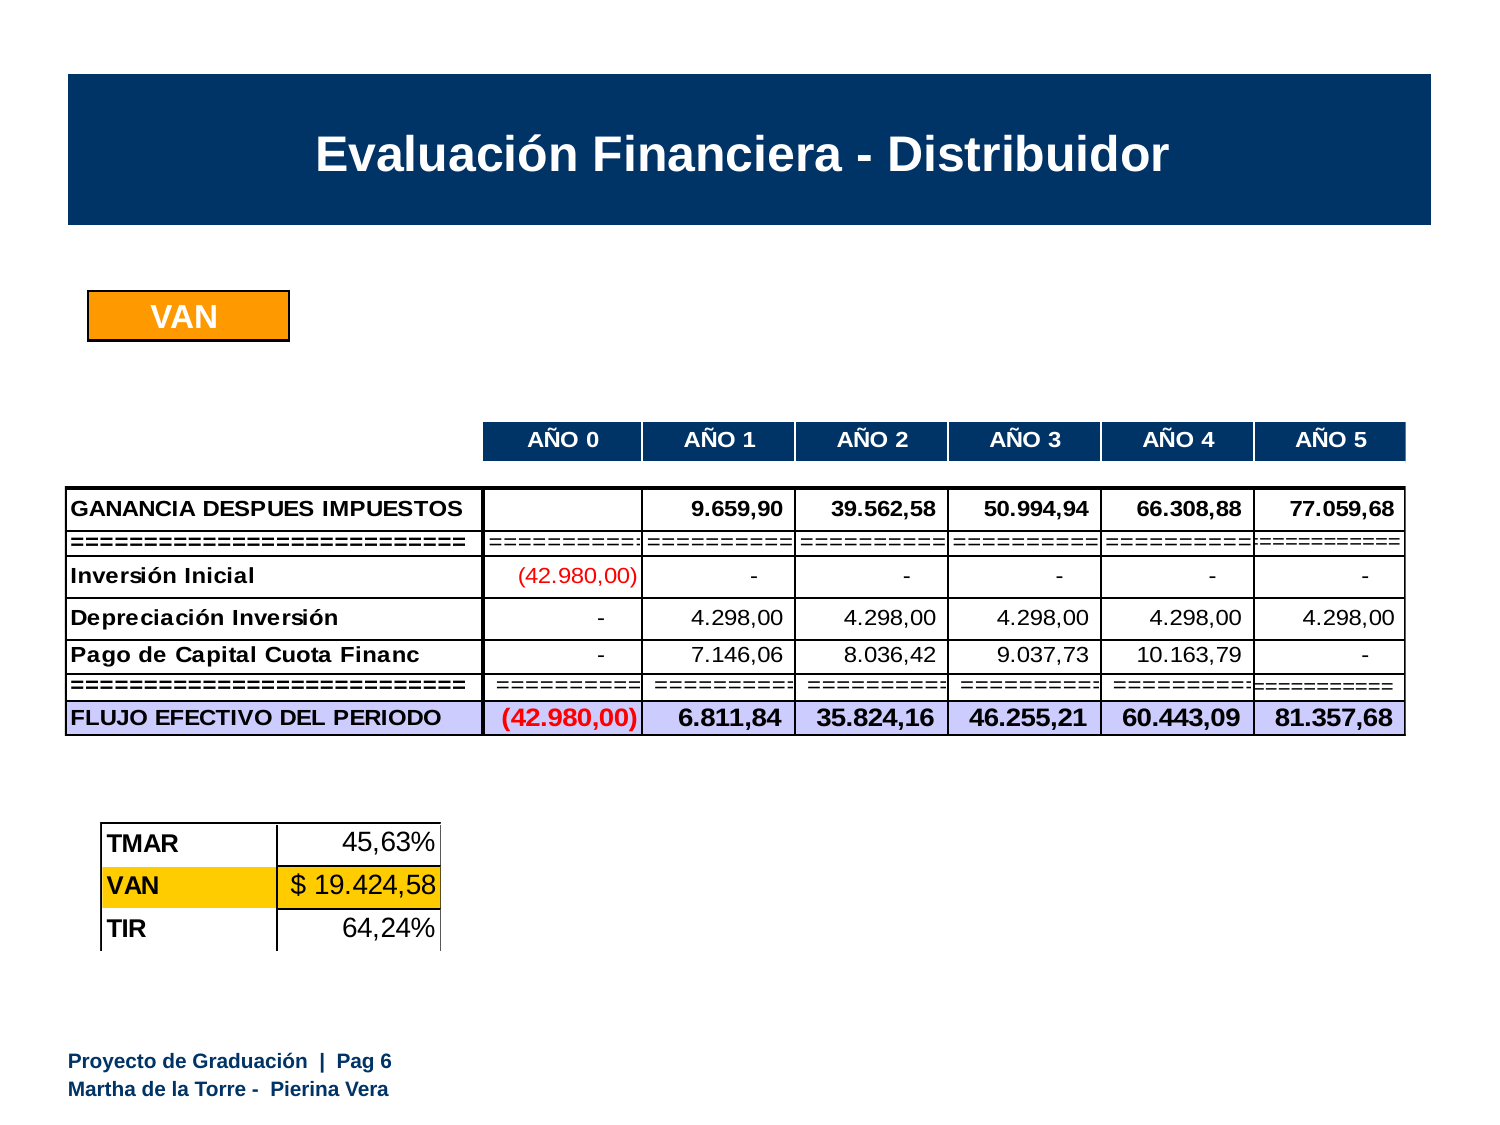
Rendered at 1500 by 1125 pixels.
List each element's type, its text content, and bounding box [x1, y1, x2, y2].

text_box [100, 822, 443, 954]
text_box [64, 420, 1408, 738]
text_box VAN [88, 290, 290, 341]
title Evaluación Financiera - Distribuidor [70, 113, 1417, 189]
